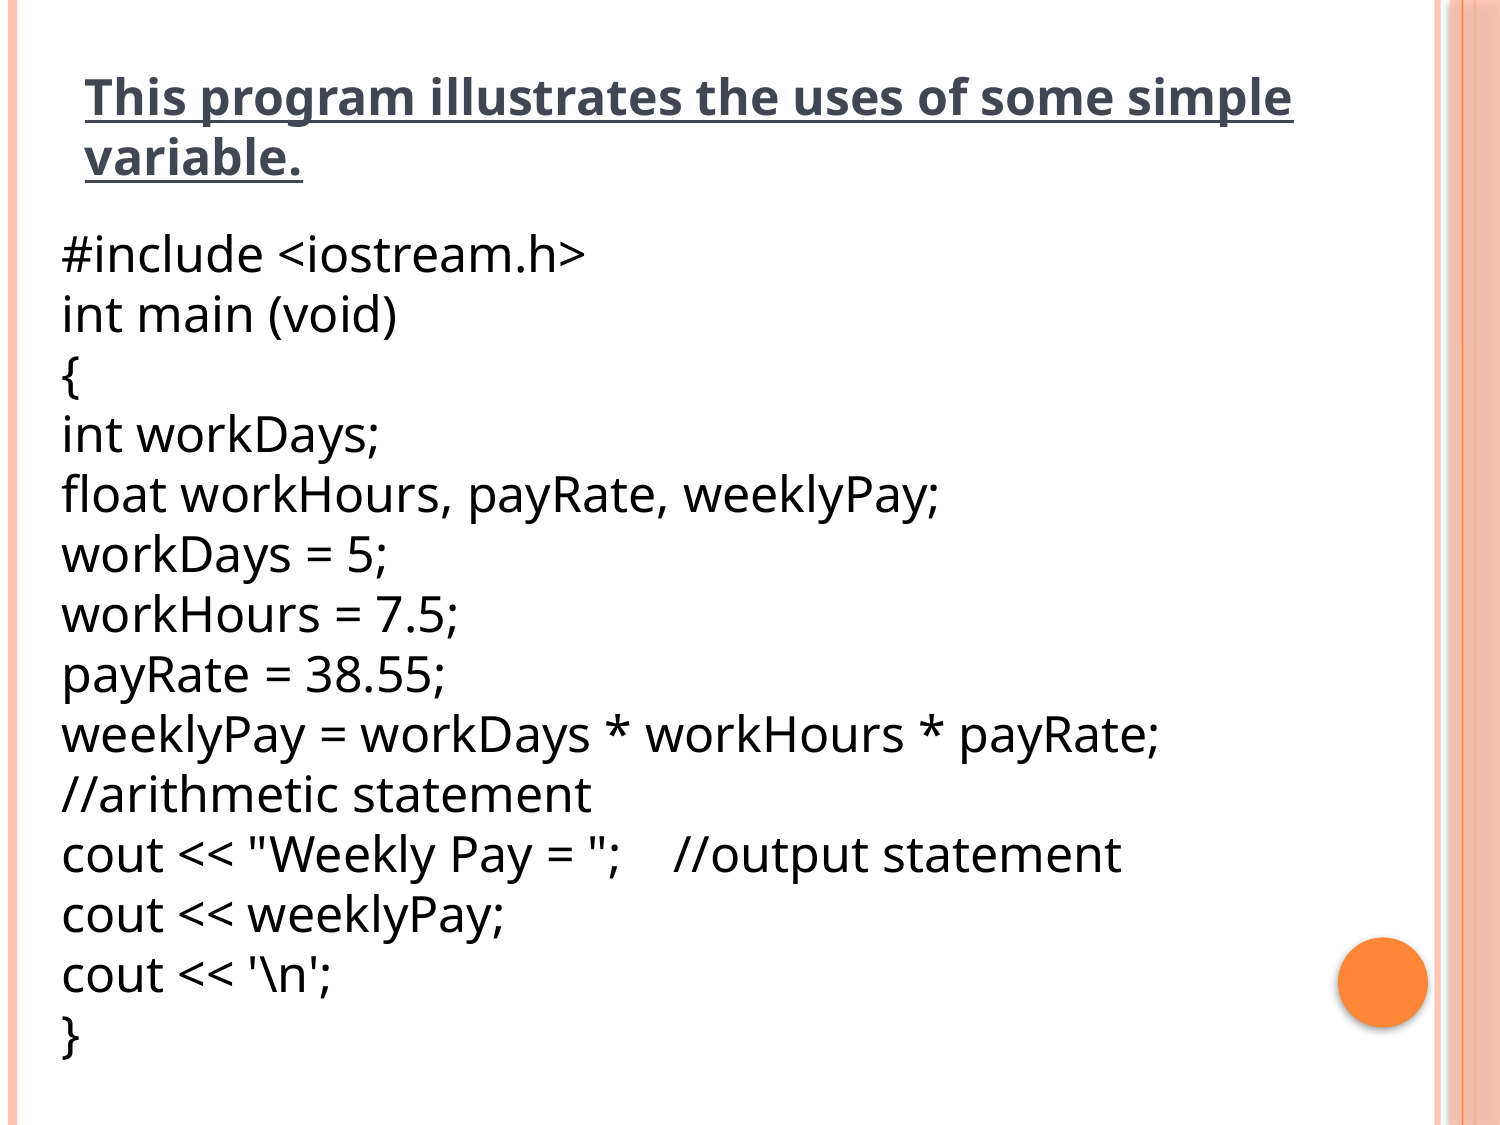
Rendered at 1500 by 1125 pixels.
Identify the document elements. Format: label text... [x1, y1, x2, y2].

text_box #include <iostream.h> int main (void) { int workDays; float workHours, payRate, weeklyPay; workDays = 5; workHours = 7.5; payRate = 38.55; weeklyPay = workDays * workHours * payRate; //arithmetic statement cout << "Weekly Pay = "; //output statement cout << weeklyPay; cout << '\n'; } [46, 214, 1418, 1070]
text_box This program illustrates the uses of some simple variable. [70, 58, 1418, 194]
